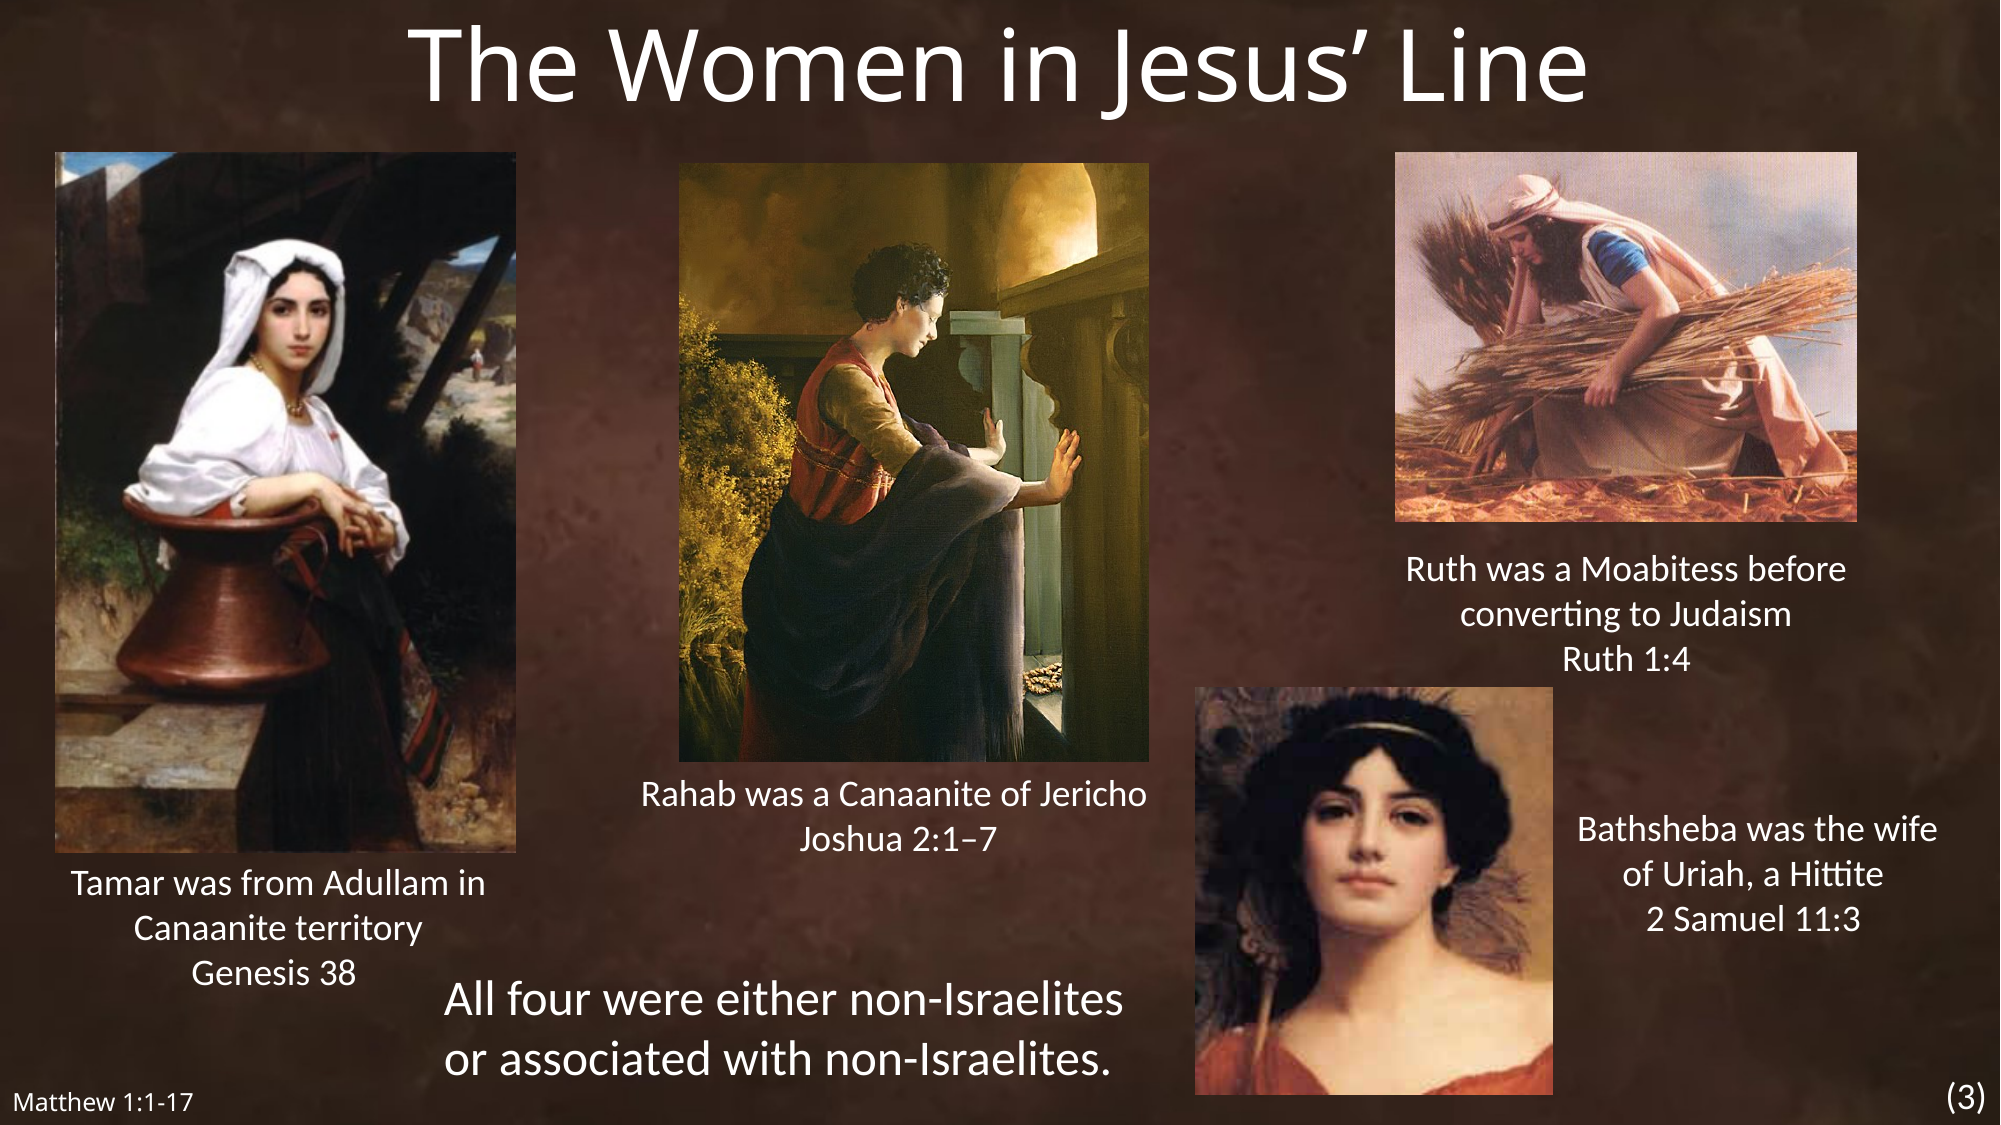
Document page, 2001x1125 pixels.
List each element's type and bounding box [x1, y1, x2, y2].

text_box [42, 152, 516, 1002]
picture [0, 0, 2000, 1125]
text_box [1375, 152, 1878, 687]
text_box [1195, 687, 1964, 1095]
text_box [613, 163, 1184, 868]
